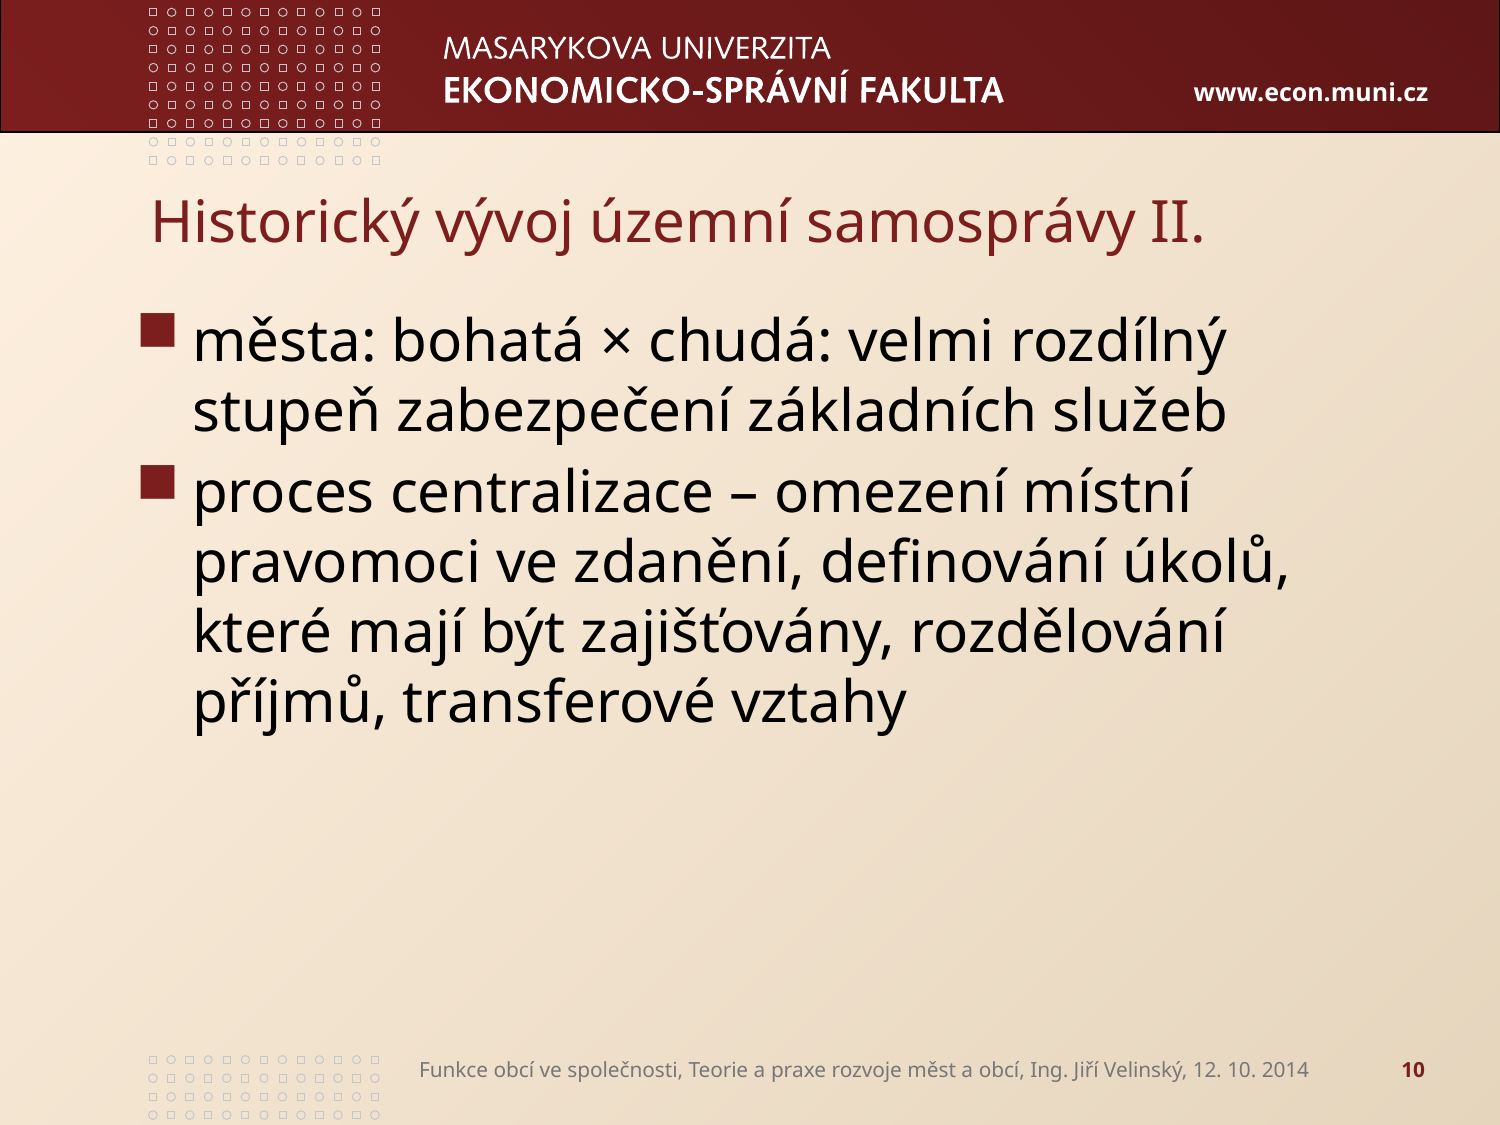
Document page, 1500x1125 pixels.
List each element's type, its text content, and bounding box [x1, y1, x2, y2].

footer Funkce obcí ve společnosti, Teorie a praxe rozvoje měst a obcí, Ing. Jiří Velinský, 12. 10. 2014 [419, 1056, 1316, 1100]
slide_number 10 [1316, 1056, 1425, 1100]
list města: bohatá × chudá: velmi rozdílný stupeň zabezpečení základních služeb proces centralizace – omezení místní pravomoci ve zdanění, definování úkolů, které mají být zajišťovány, rozdělování příjmů, transferové vztahy [135, 302, 1411, 1018]
title Historický vývoj územní samosprávy II. [150, 184, 1425, 268]
